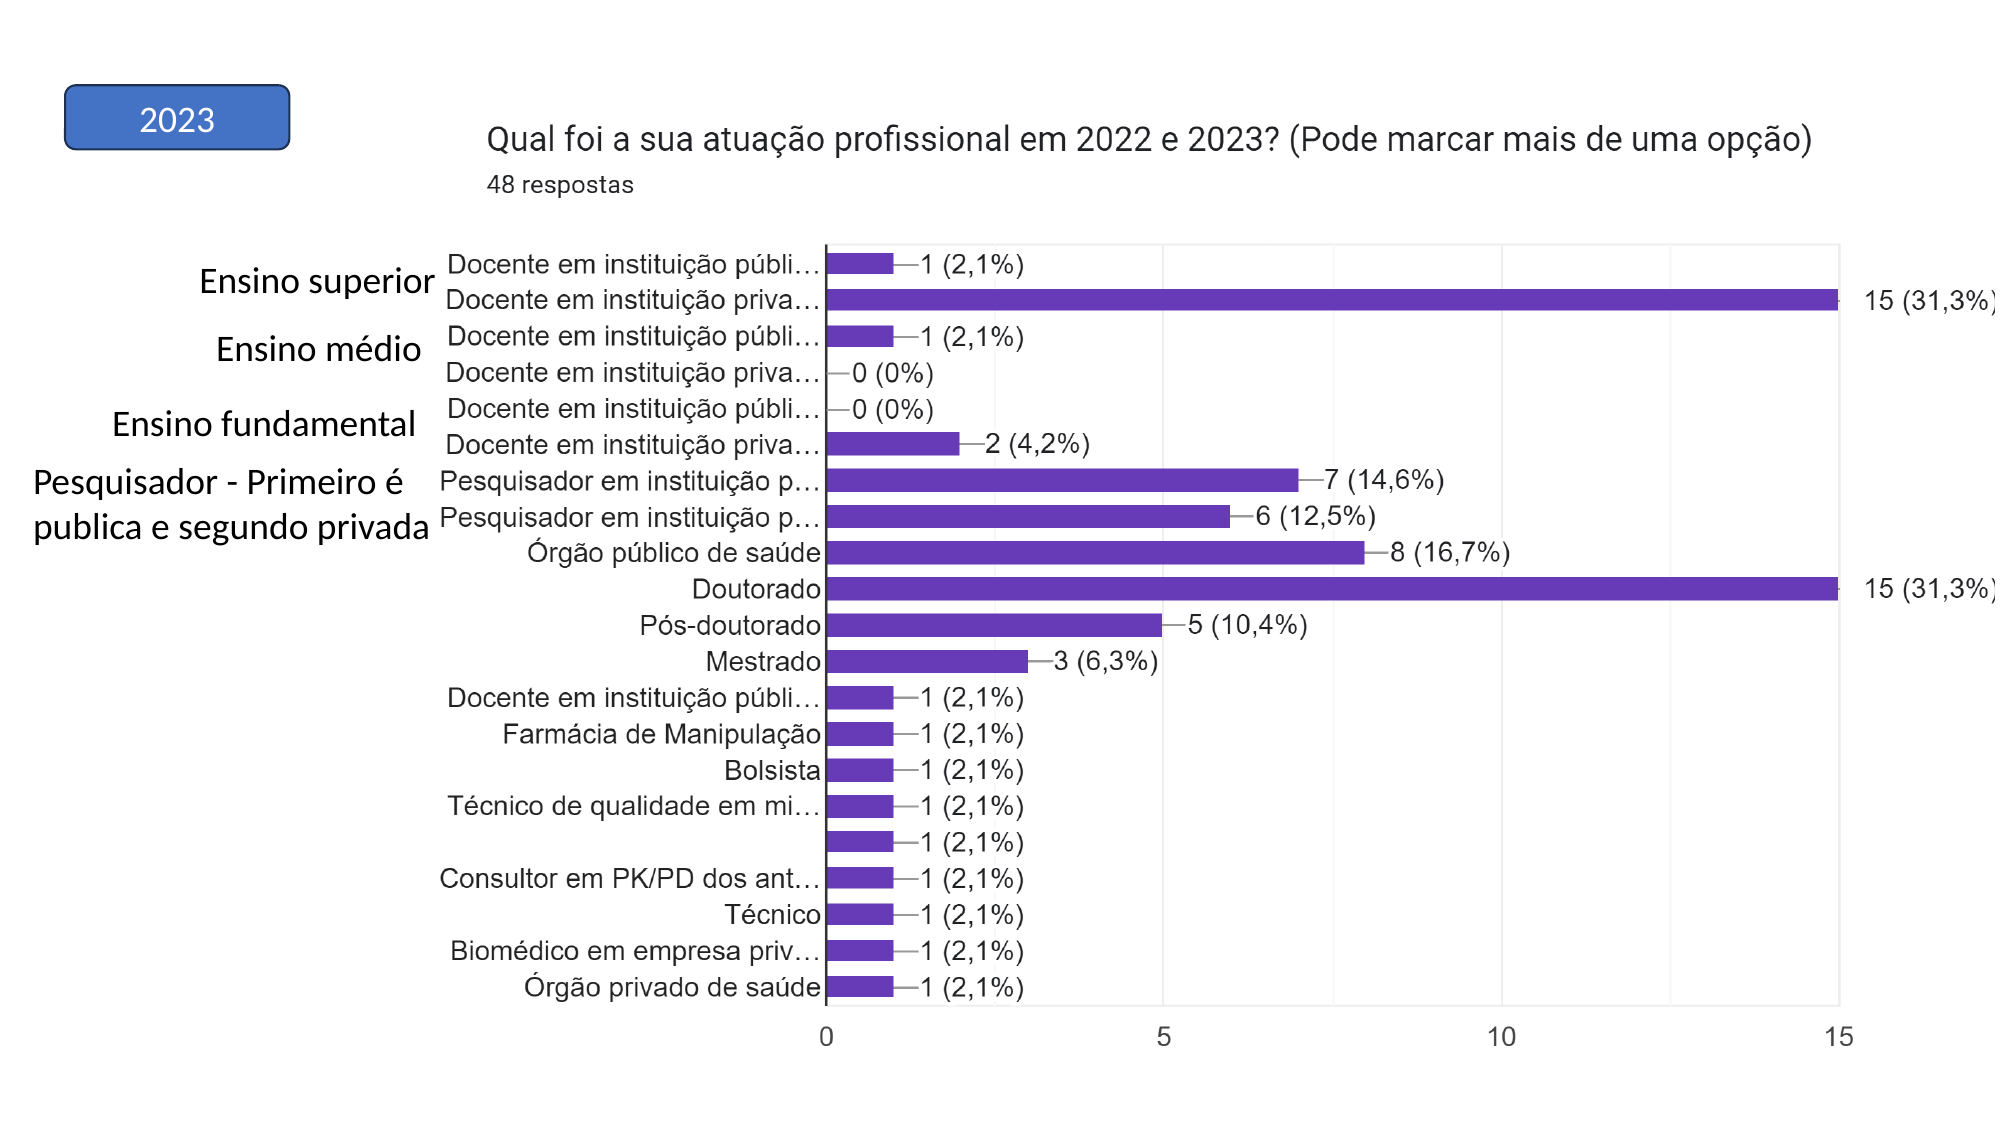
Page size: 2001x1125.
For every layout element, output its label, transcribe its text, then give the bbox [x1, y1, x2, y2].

text_box Pesquisador - Primeiro é publica e segundo privada [18, 449, 429, 555]
text_box Ensino médio [201, 316, 429, 377]
text_box Ensino superior [184, 248, 429, 309]
picture [434, 65, 1996, 1125]
text_box Ensino fundamental [97, 391, 429, 449]
text_box 2023 [65, 85, 290, 150]
